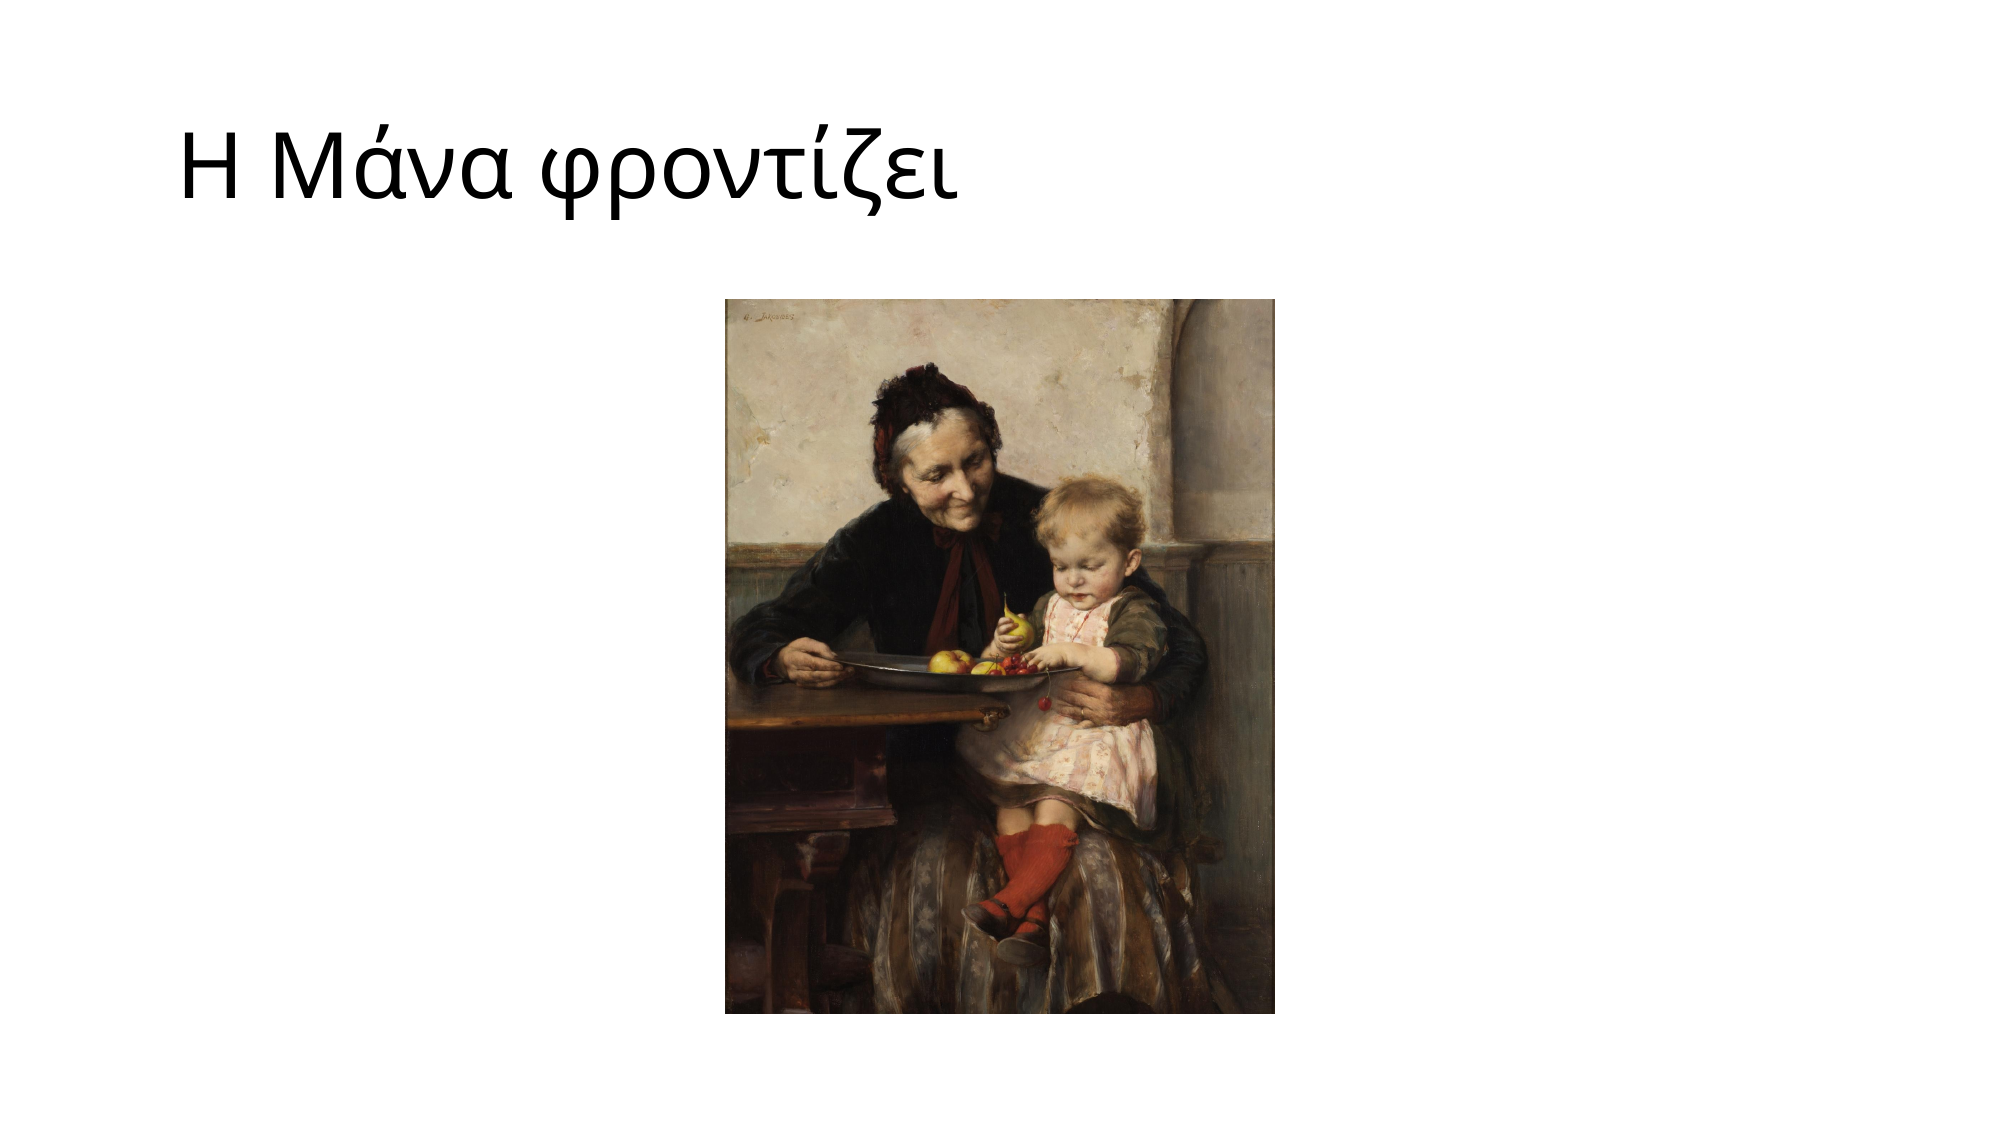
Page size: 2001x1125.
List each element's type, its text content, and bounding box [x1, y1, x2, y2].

title Η Μάνα φροντίζει [137, 59, 1863, 278]
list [725, 299, 1275, 1014]
